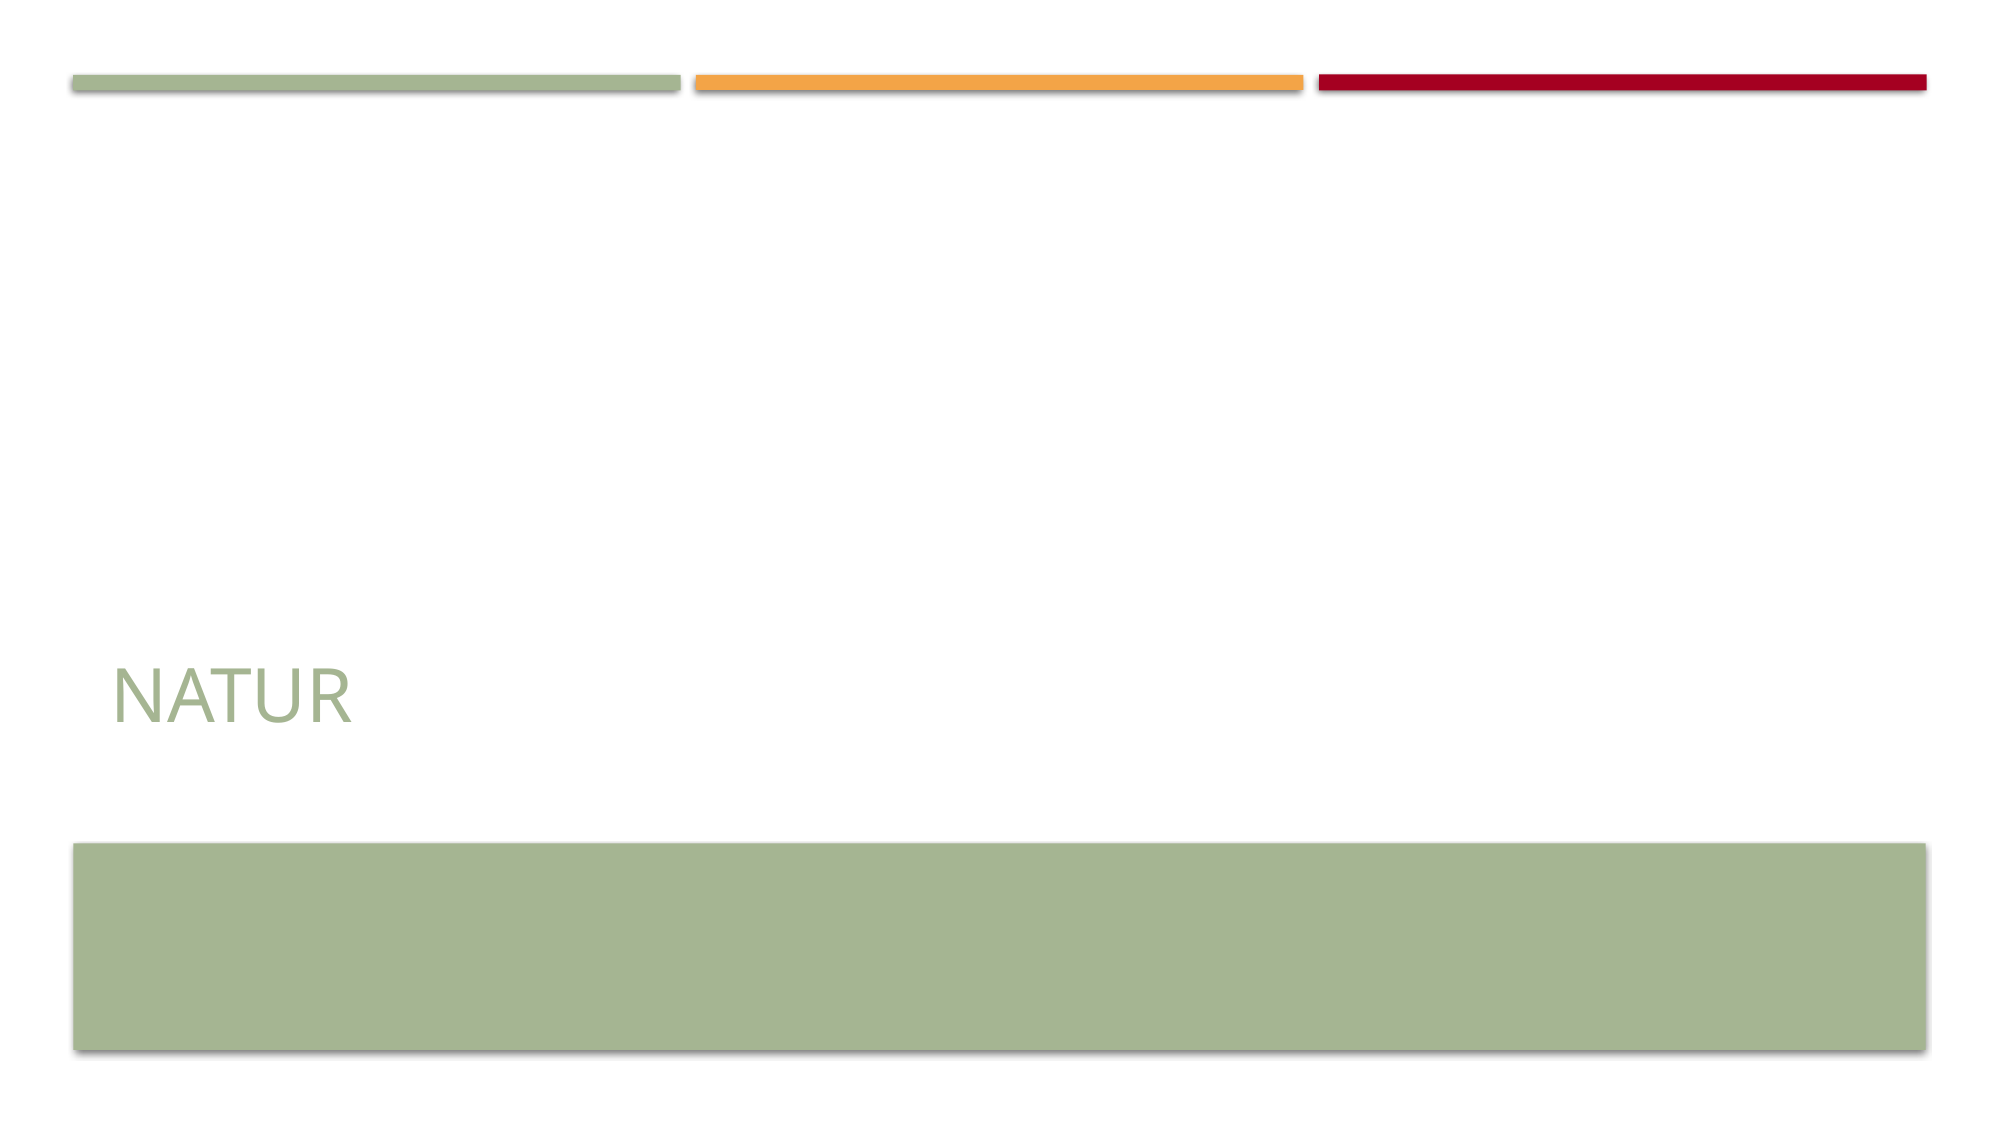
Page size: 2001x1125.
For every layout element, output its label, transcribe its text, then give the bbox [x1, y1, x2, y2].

title Natur [95, 499, 1905, 745]
